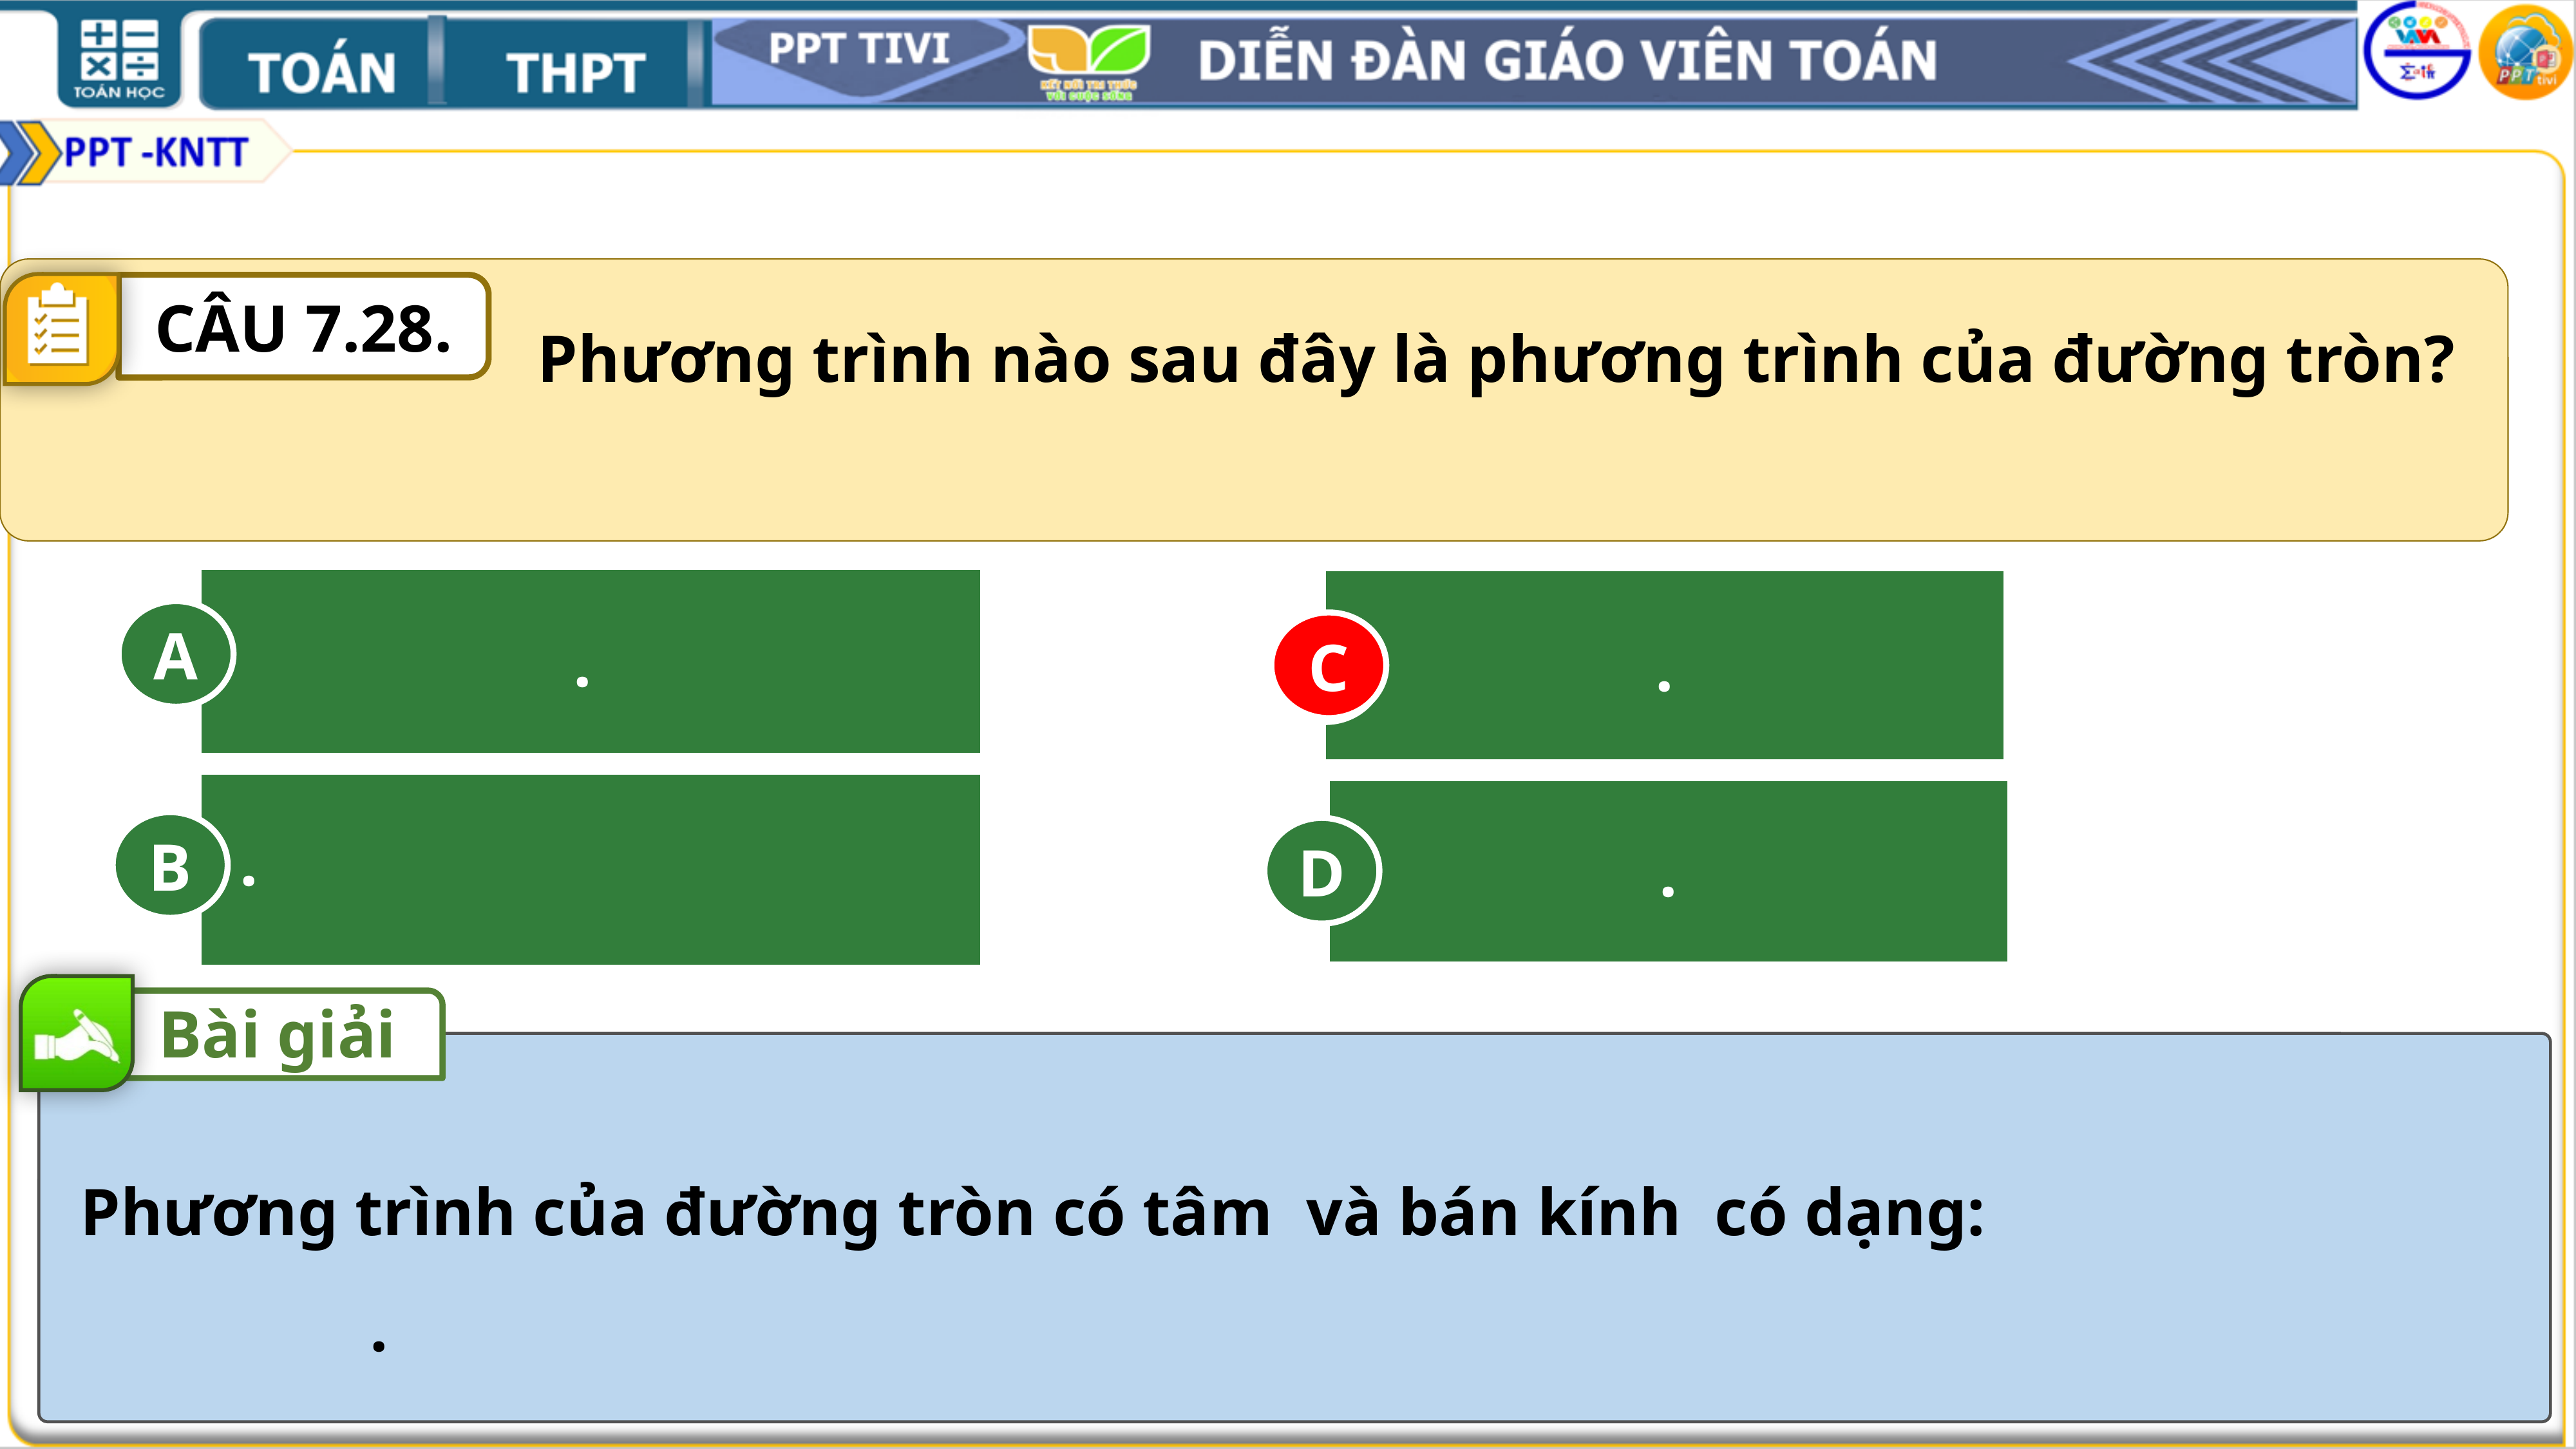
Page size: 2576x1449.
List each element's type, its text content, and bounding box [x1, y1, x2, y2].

text_box [129, 274, 489, 378]
text_box Phương trình nào sau đây là phương trình của đường tròn? [527, 312, 2467, 400]
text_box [113, 569, 2009, 966]
text_box [39, 1033, 2551, 1422]
picture [5, 274, 119, 384]
text_box Bài giải [147, 989, 430, 1076]
text_box [146, 990, 443, 1079]
text_box CÂU 7.28. [133, 283, 479, 370]
picture [0, 0, 2576, 1449]
text_box [0, 259, 2508, 541]
